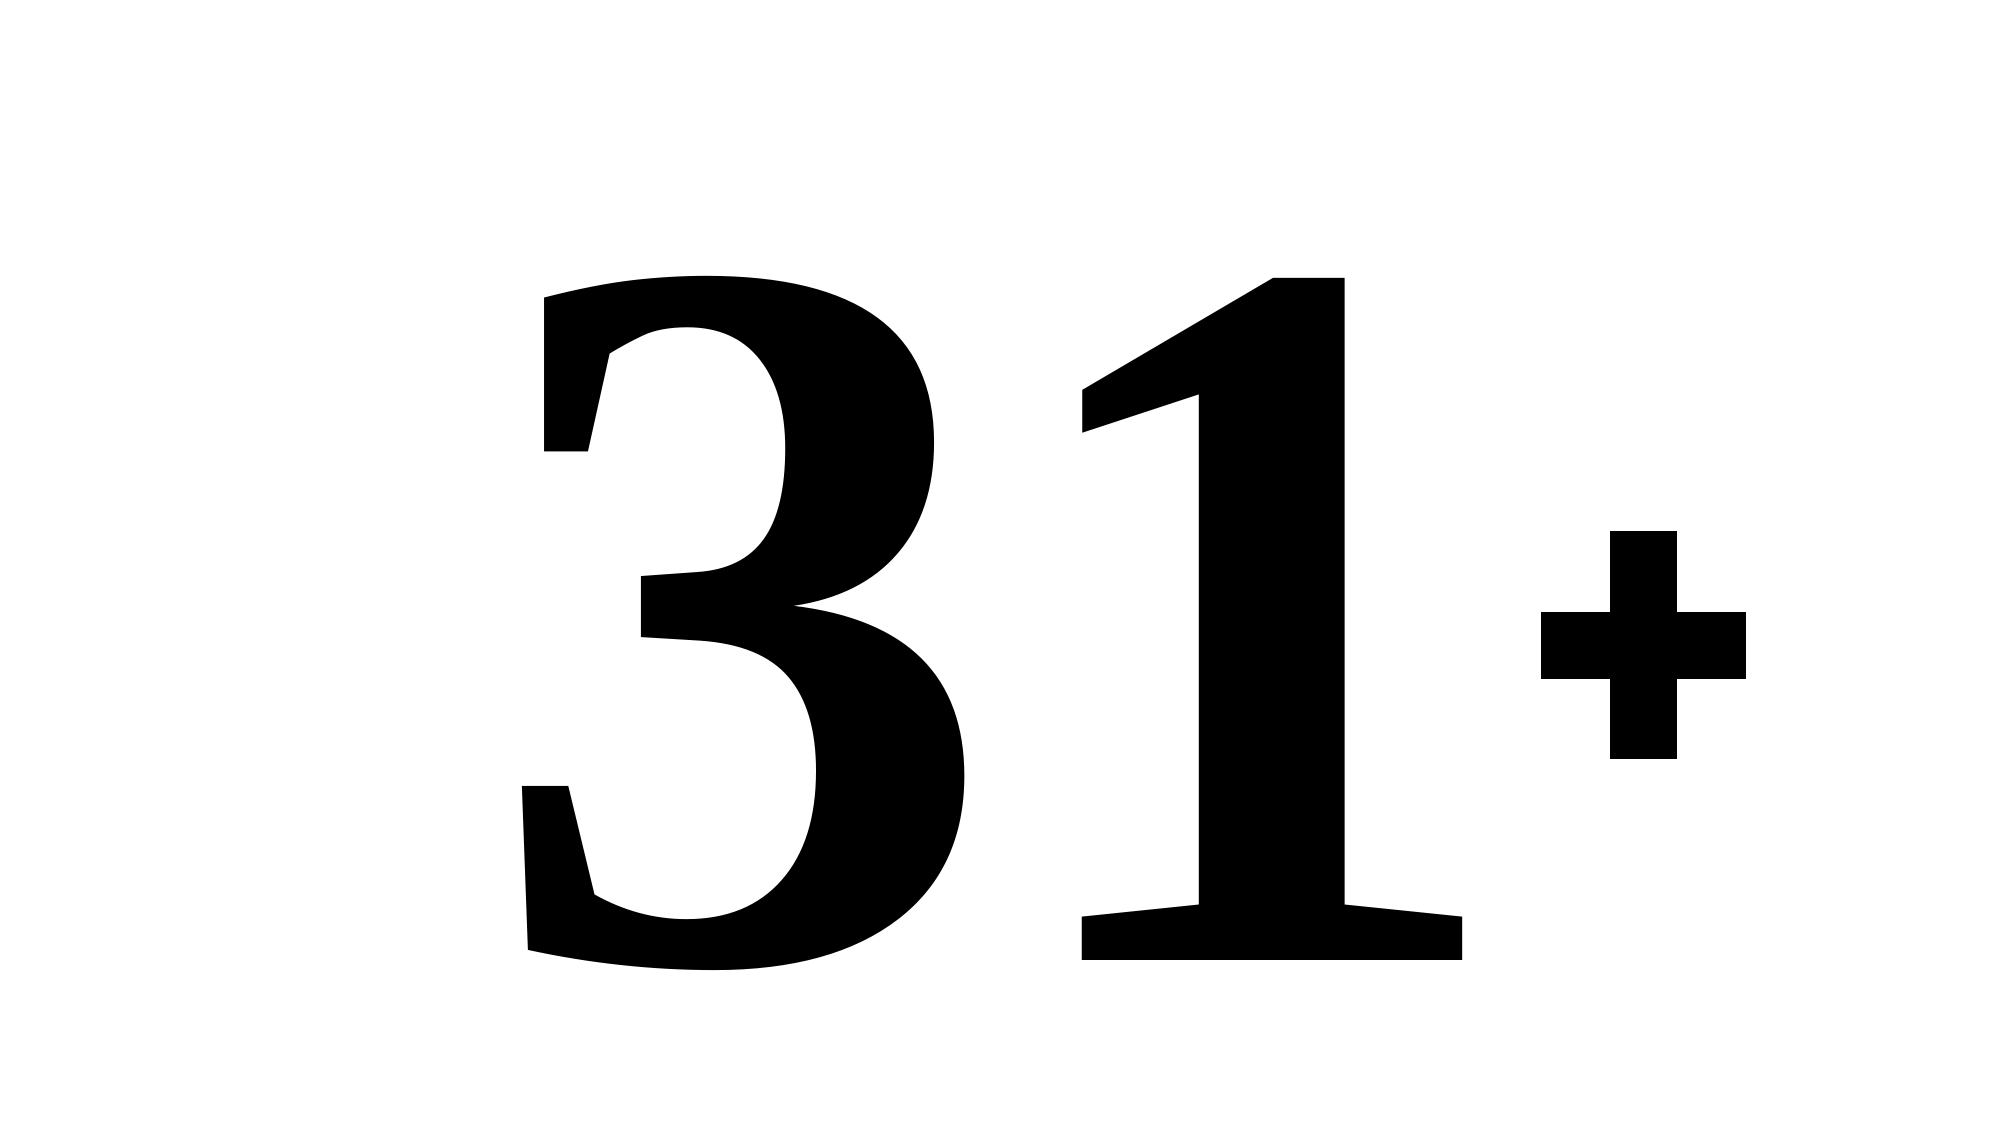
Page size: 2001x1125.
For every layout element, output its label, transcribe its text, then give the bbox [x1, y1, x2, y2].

text_box [1541, 531, 1746, 759]
list 31 [0, 59, 2000, 1014]
